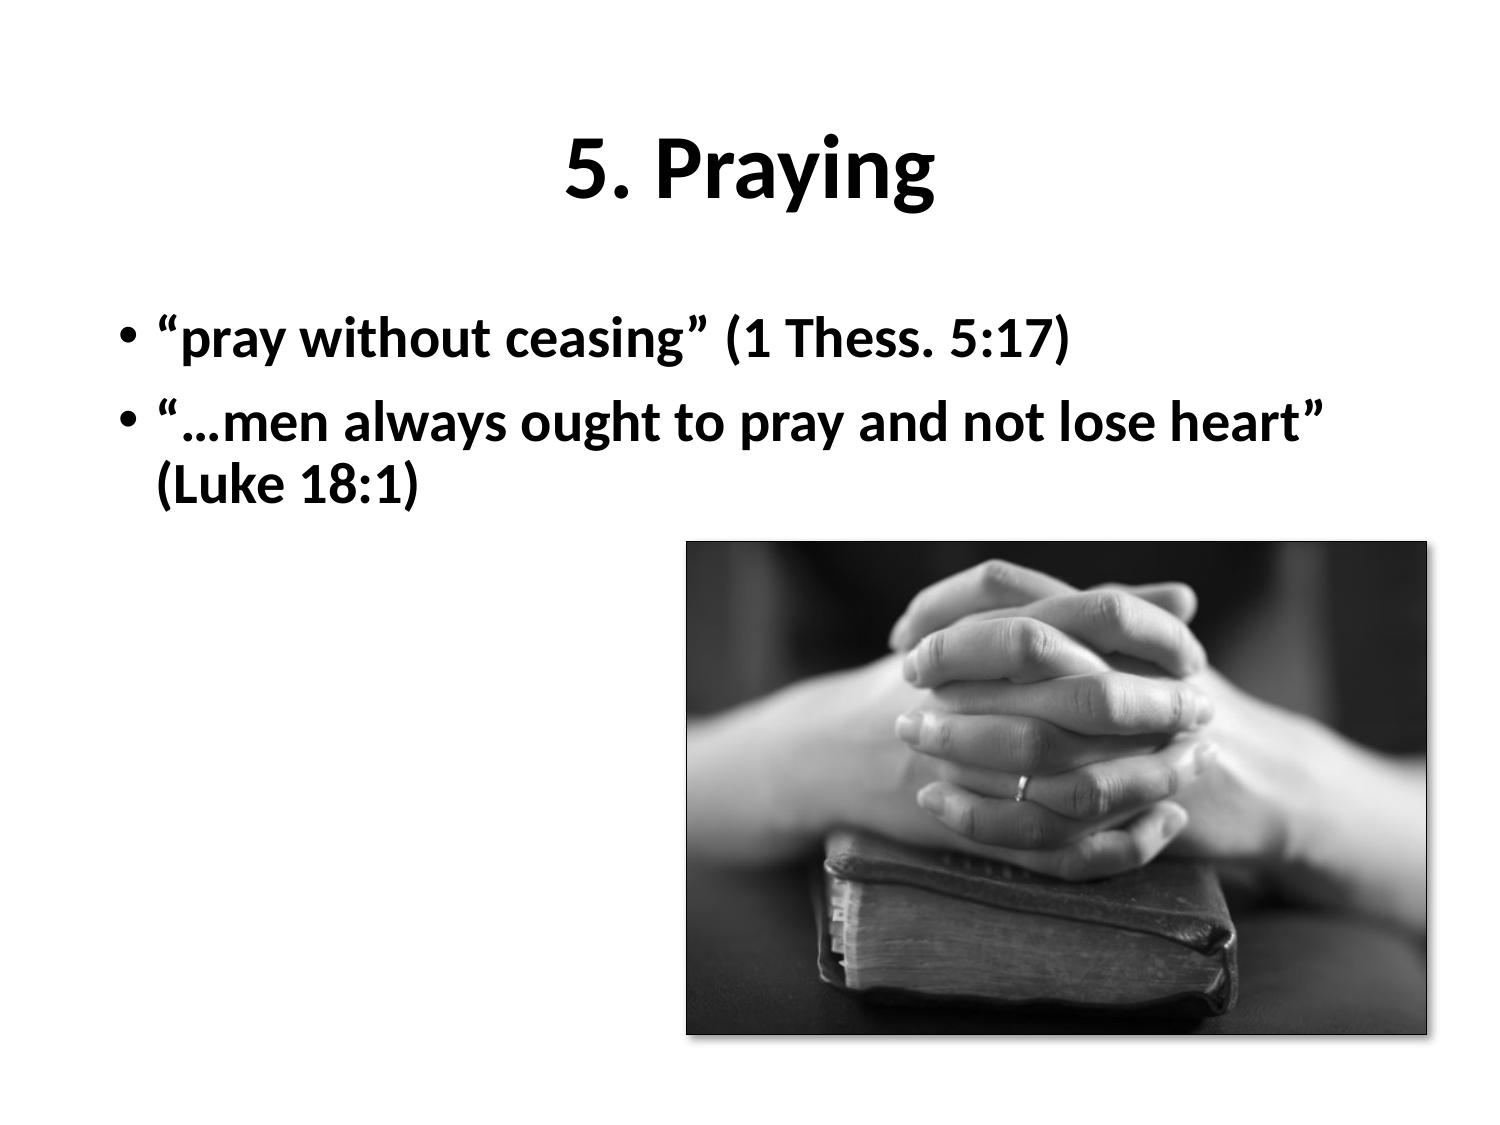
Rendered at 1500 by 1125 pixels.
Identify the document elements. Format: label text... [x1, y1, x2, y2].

list “pray without ceasing” (1 Thess. 5:17) “…men always ought to pray and not lose heart” (Luke 18:1) [103, 299, 1397, 1014]
title 5. Praying [103, 59, 1397, 278]
picture [686, 541, 1427, 1035]
